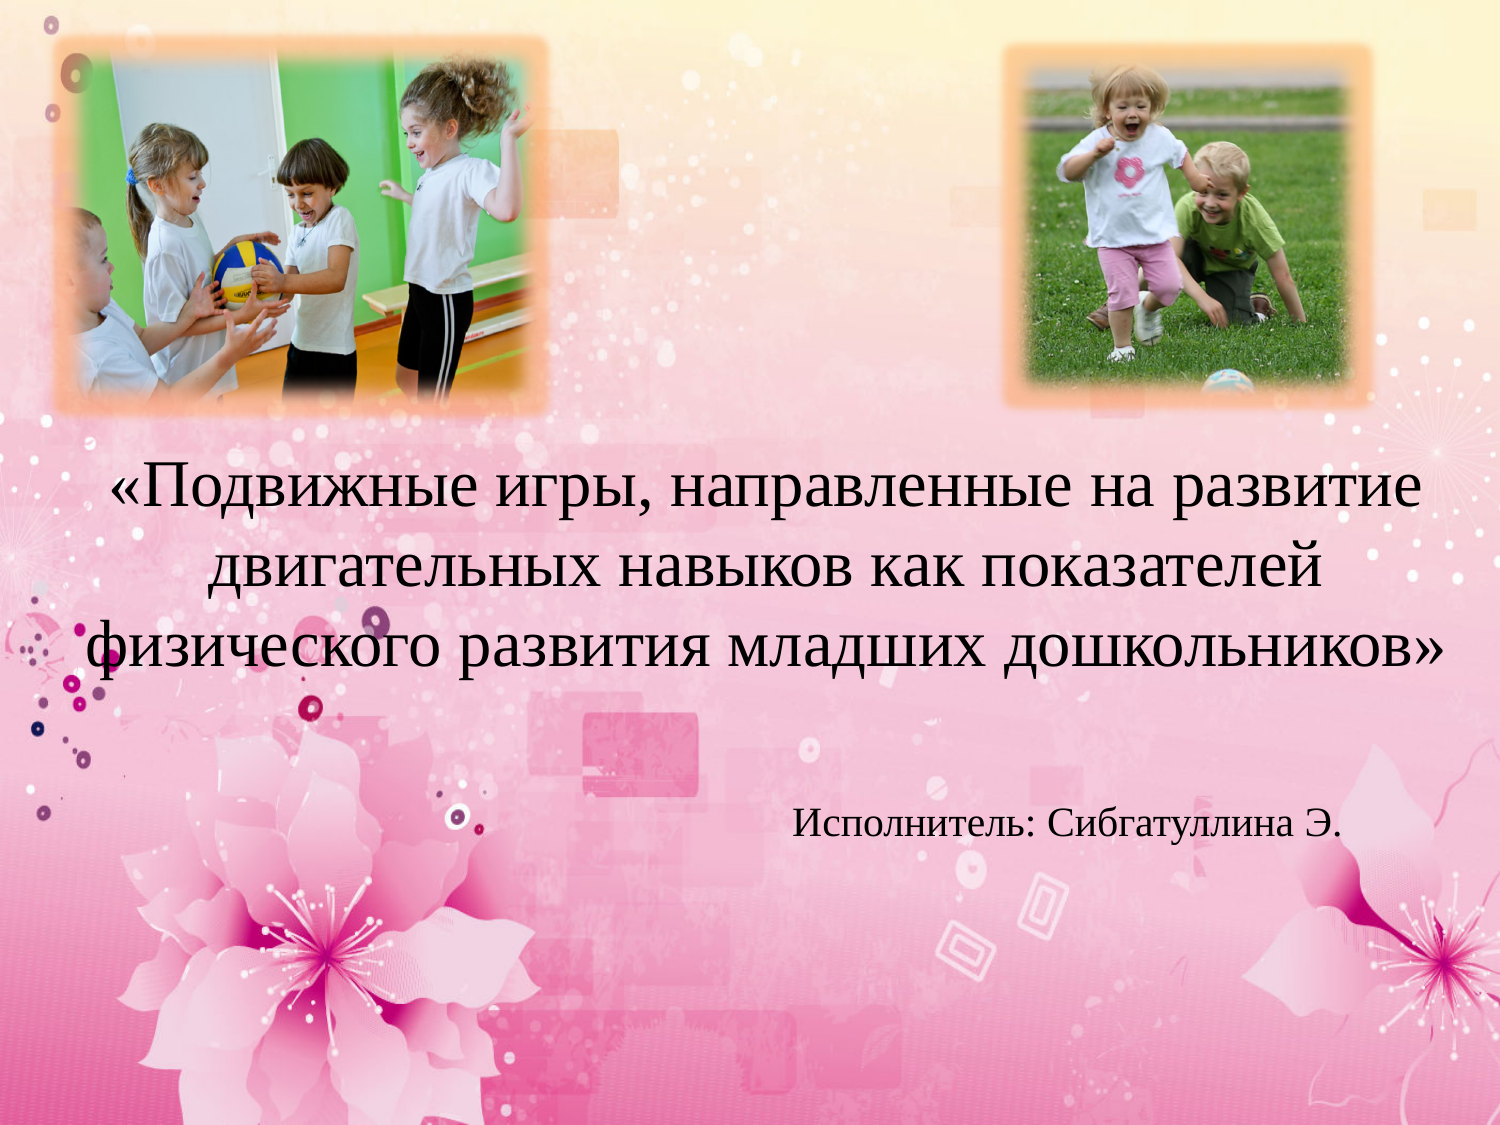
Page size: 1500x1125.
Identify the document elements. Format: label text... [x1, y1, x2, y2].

picture [0, 0, 1500, 1125]
text_box Исполнитель: Сибгатуллина Э. [766, 786, 1441, 952]
text_box «Подвижные игры, направленные на развитие двигательных навыков как показателей физического развития младших дошкольников» [61, 432, 1473, 688]
